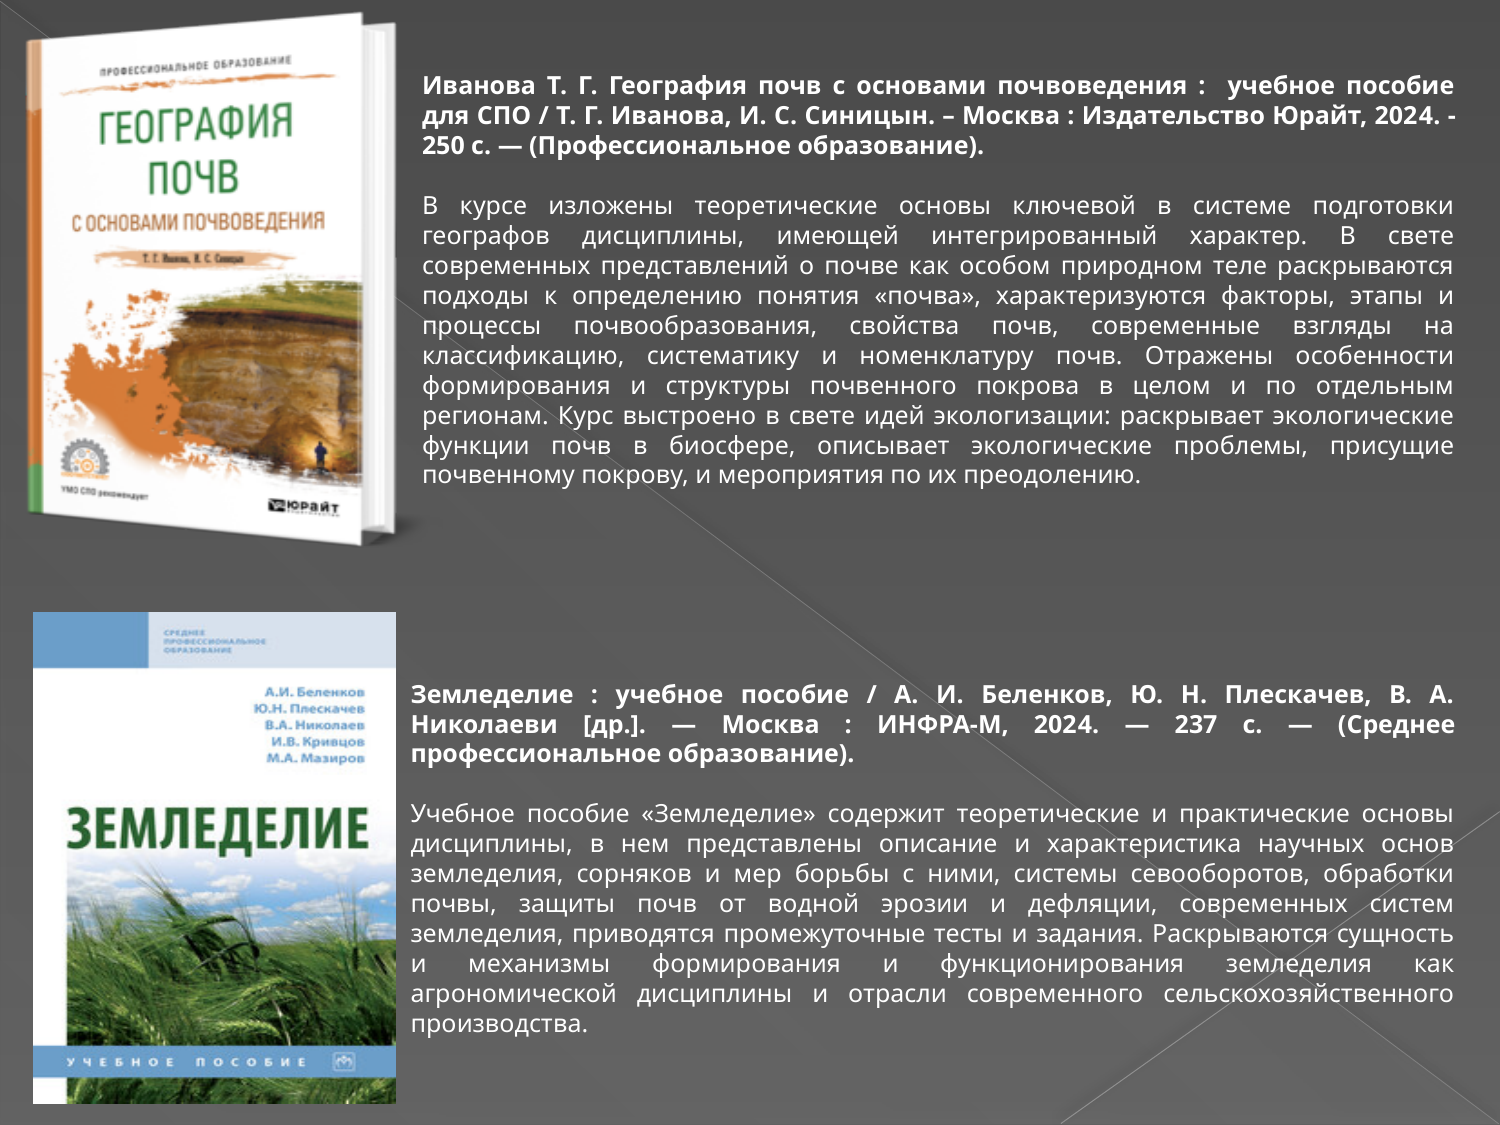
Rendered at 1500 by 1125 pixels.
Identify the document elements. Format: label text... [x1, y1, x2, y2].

picture [0, 0, 444, 587]
text_box Иванова Т. Г. География почв с основами почвоведения : учебное пособие для СПО / Т. Г. Иванова, И. С. Синицын. – Москва : Издательство Юрайт, 2024. - 250 с. — (Профессиональное образование). В курсе изложены теоретические основы ключевой в системе подготовки географов дисциплины, имеющей интегрированный характер. В свете современных представлений о почве как особом природном теле раскрываются подходы к определению понятия «почва», характеризуются факторы, этапы и процессы почвообразования, свойства почв, современные взгляды на классификацию, систематику и номенклатуру почв. Отражены особенности формирования и структуры почвенного покрова в целом и по отдельным регионам. Курс выстроено в свете идей экологизации: раскрывает экологические функции почв в биосфере, описывает экологические проблемы, присущие почвенному покрову, и мероприятия по их преодолению. [446, 62, 1471, 497]
text_box Земледелие : учебное пособие / А. И. Беленков, Ю. Н. Плескачев, В. А. Николаеви [др.]. — Москва : ИНФРА-М, 2024. — 237 с. — (Среднее профессиональное образование). Учебное пособие «Земледелие» содержит теоретические и практические основы дисциплины, в нем представлены описание и характеристика научных основ земледелия, сорняков и мер борьбы с ними, системы севооборотов, обработки почвы, защиты почв от водной эрозии и дефляции, современных систем земледелия, приводятся промежуточные тесты и задания. Раскрываются сущность и механизмы формирования и функционирования земледелия как агрономической дисциплины и отрасли современного сельскохозяйственного производства. [401, 670, 1471, 1045]
picture [33, 612, 396, 1104]
